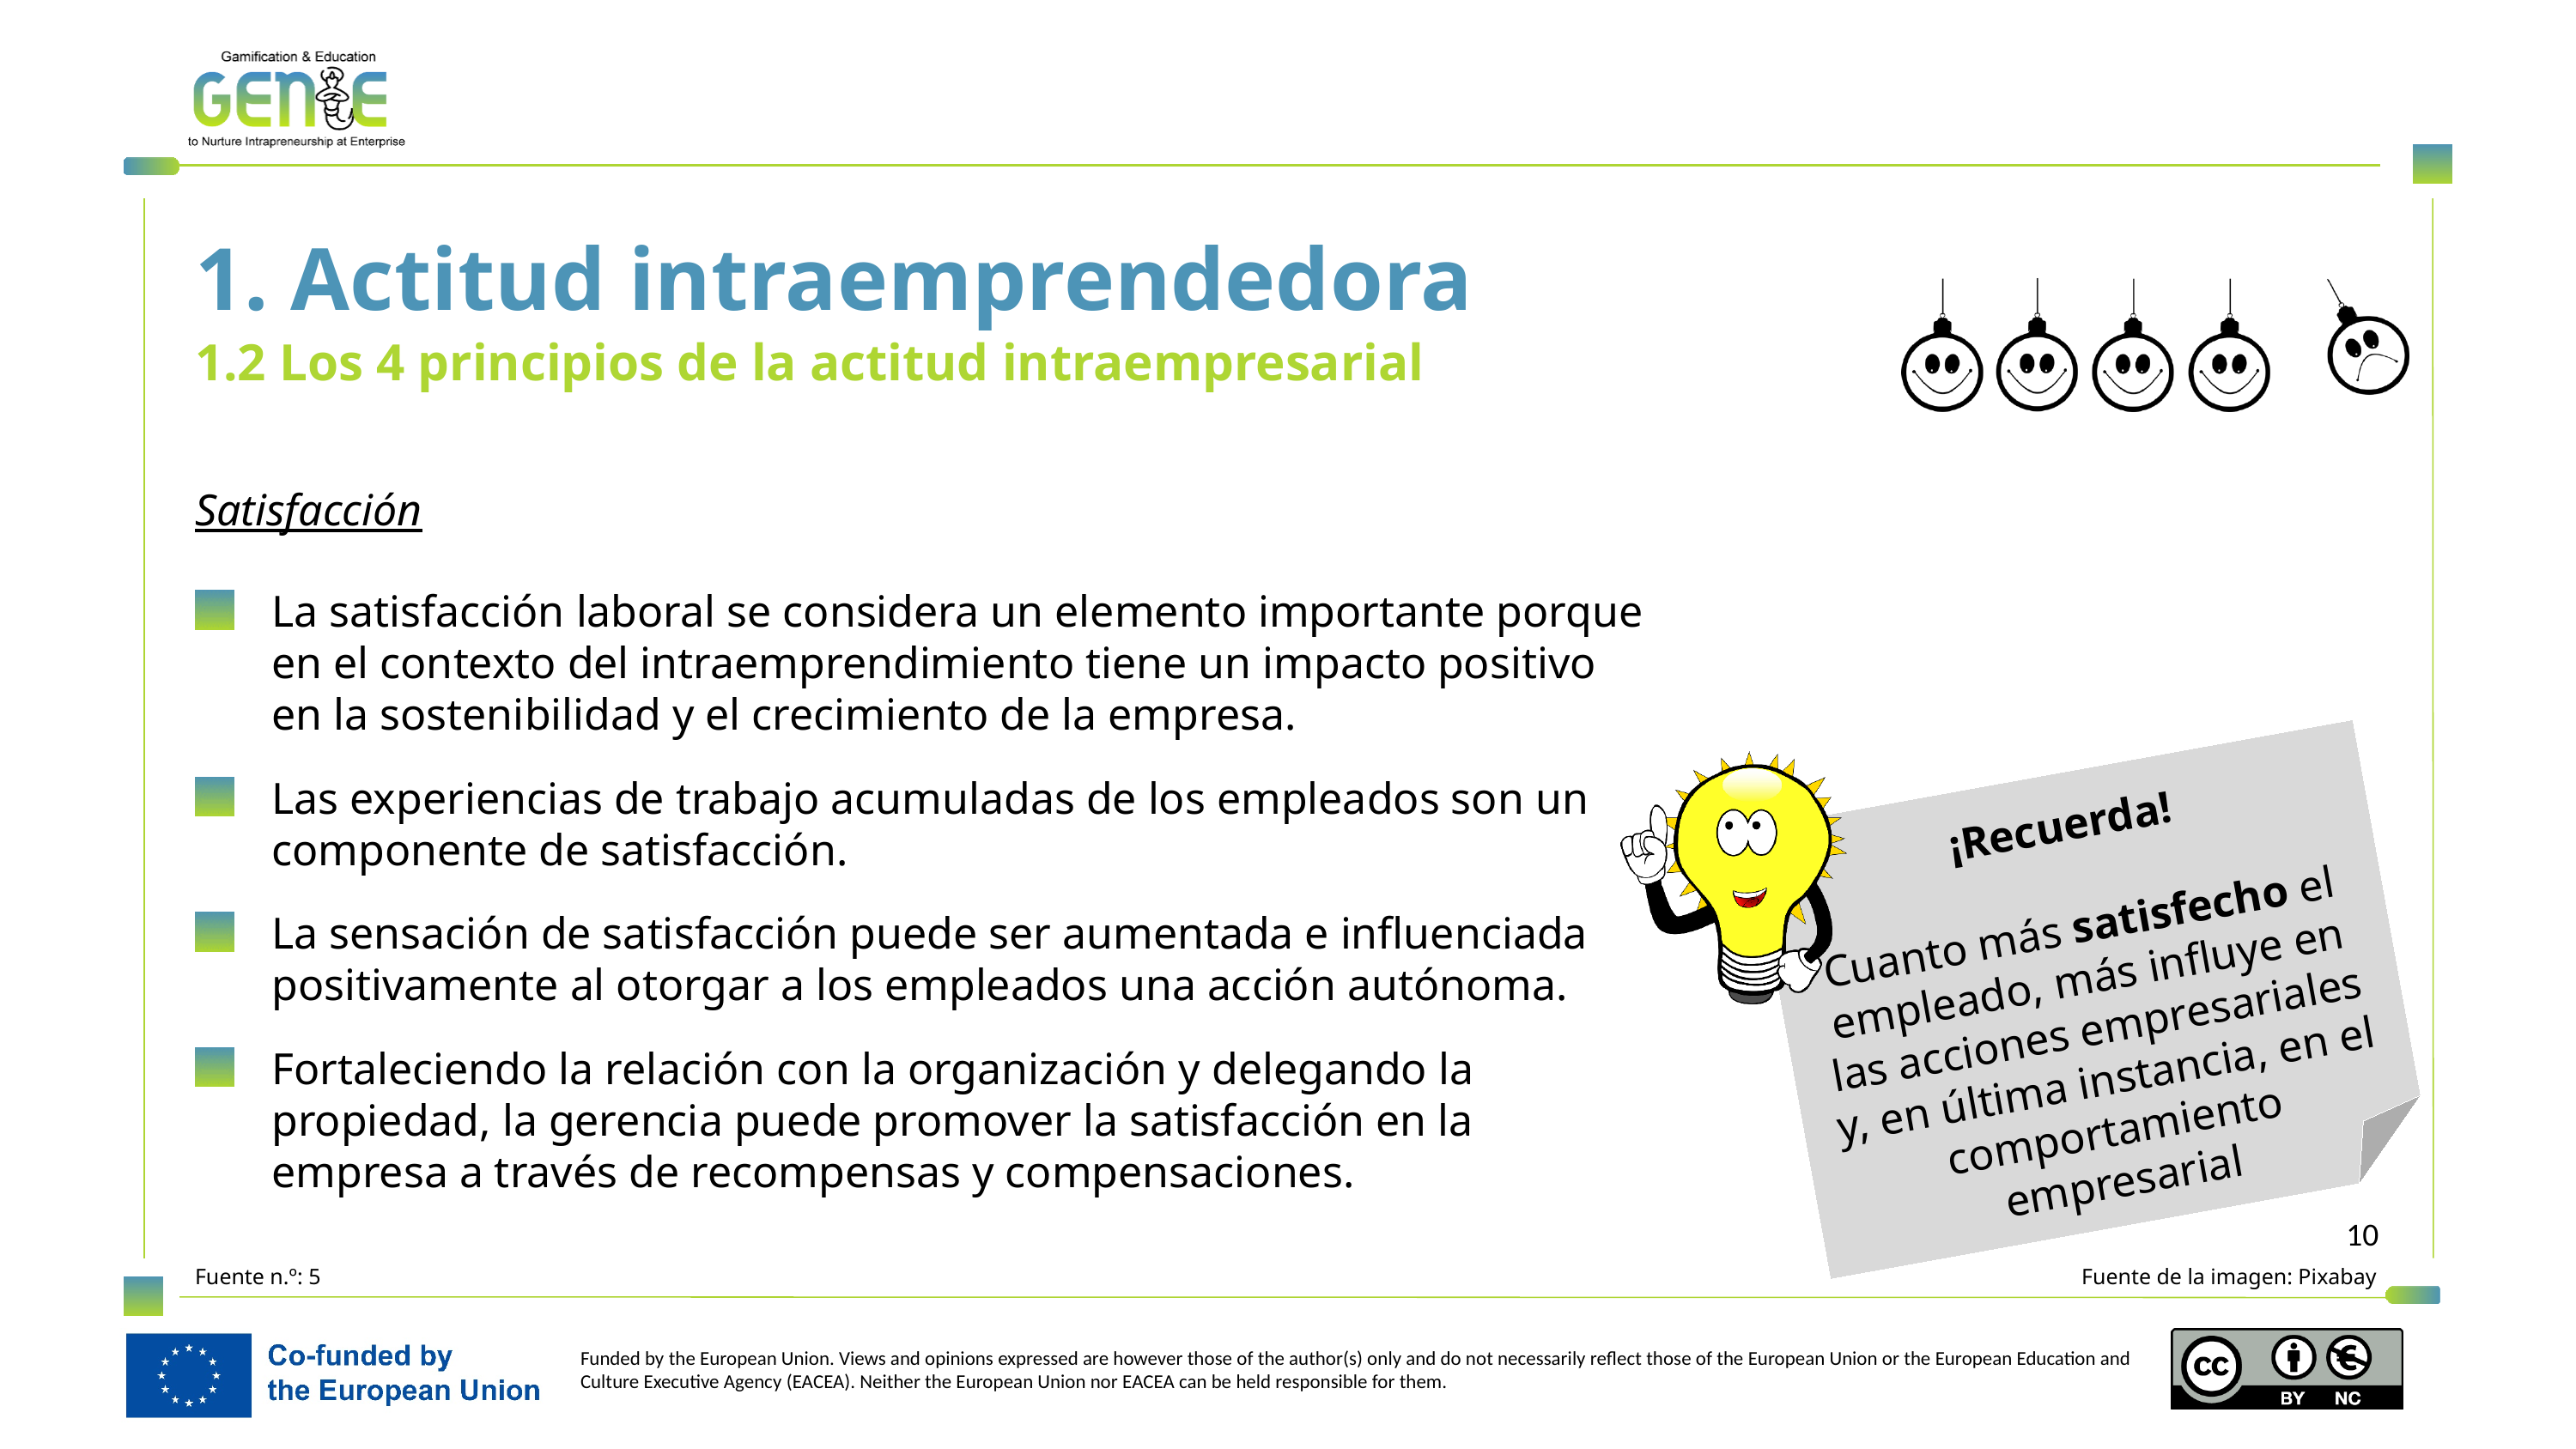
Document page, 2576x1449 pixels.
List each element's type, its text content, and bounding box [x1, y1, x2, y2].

picture [1620, 751, 1847, 1004]
text_box Satisfacción [182, 476, 1224, 542]
picture [111, 1328, 562, 1423]
picture [2413, 144, 2452, 184]
picture [2171, 1328, 2403, 1410]
picture [195, 777, 234, 816]
text_box Fuente n.º: 5 [182, 1257, 365, 1296]
picture [1901, 217, 2409, 472]
picture [2385, 1286, 2440, 1304]
picture [124, 1276, 163, 1316]
text_box 1. Actitud intraemprendedora [182, 217, 1900, 324]
text_box Fuente de la imagen: Pixabay [2069, 1257, 2405, 1296]
picture [195, 590, 234, 630]
picture [124, 157, 179, 175]
text_box ¡Recuerda! Cuanto más satisfecho el empleado, más influye en las acciones empresariales y, en última instancia, en el comportamiento empresarial [1782, 719, 2421, 1280]
text_box 1.2 Los 4 principios de la actitud intraempresarial [182, 324, 1897, 398]
picture [195, 1047, 234, 1087]
text_box La satisfacción laboral se considera un elemento importante porque en el contexto del intraemprendimiento tiene un impacto positivo en la sostenibilidad y el crecimiento de la empresa. Las experiencias de trabajo acumuladas de los empleados son un componente de satisfacción. La sensación de satisfacción puede ser aumentada e influenciada positivamente al otorgar a los empleados una acción autónoma. Fortaleciendo la relación con la organización y delegando la propiedad, la gerencia puede promover la satisfacción en la empresa a través de recompensas y compensaciones. [182, 578, 1663, 1231]
picture [182, 45, 408, 151]
picture [195, 912, 234, 952]
